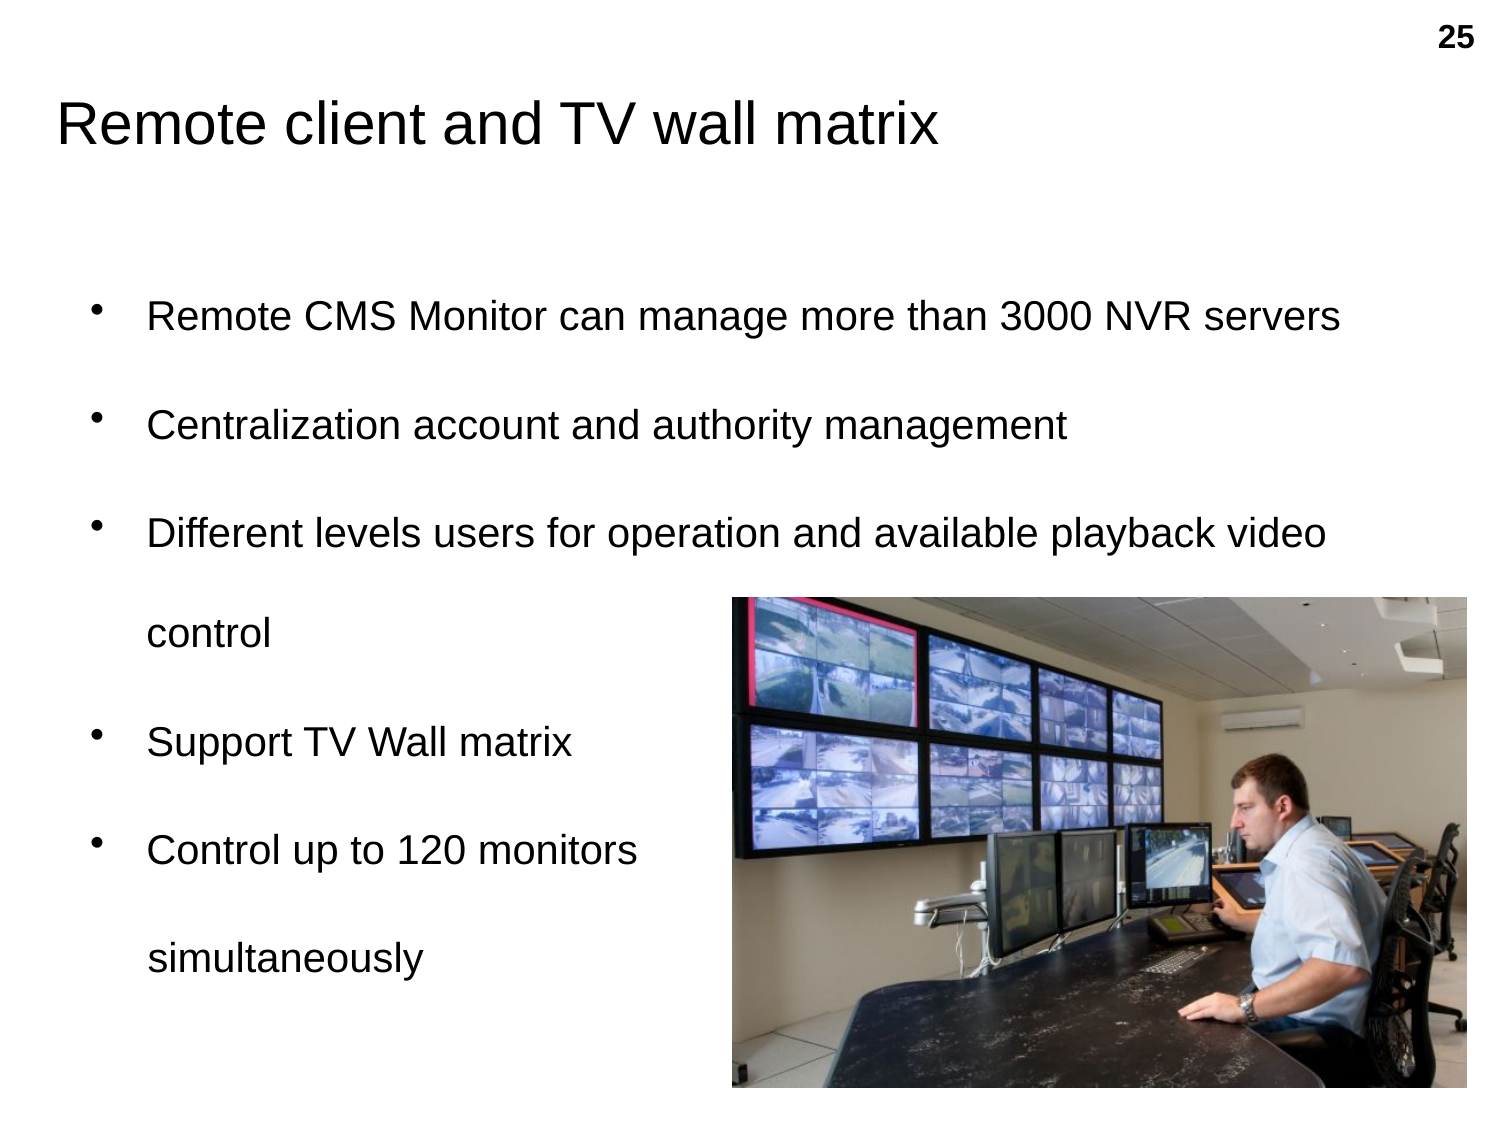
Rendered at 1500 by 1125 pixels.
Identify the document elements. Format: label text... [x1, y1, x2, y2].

slide_number 25 [1139, 6, 1491, 86]
title Remote client and TV wall matrix [41, 18, 1392, 207]
picture [731, 597, 1467, 1089]
text_box Remote CMS Monitor can manage more than 3000 NVR servers Centralization account and authority management Different levels users for operation and available playback video control Support TV Wall matrix Control up to 120 monitors simultaneously [74, 231, 1425, 975]
